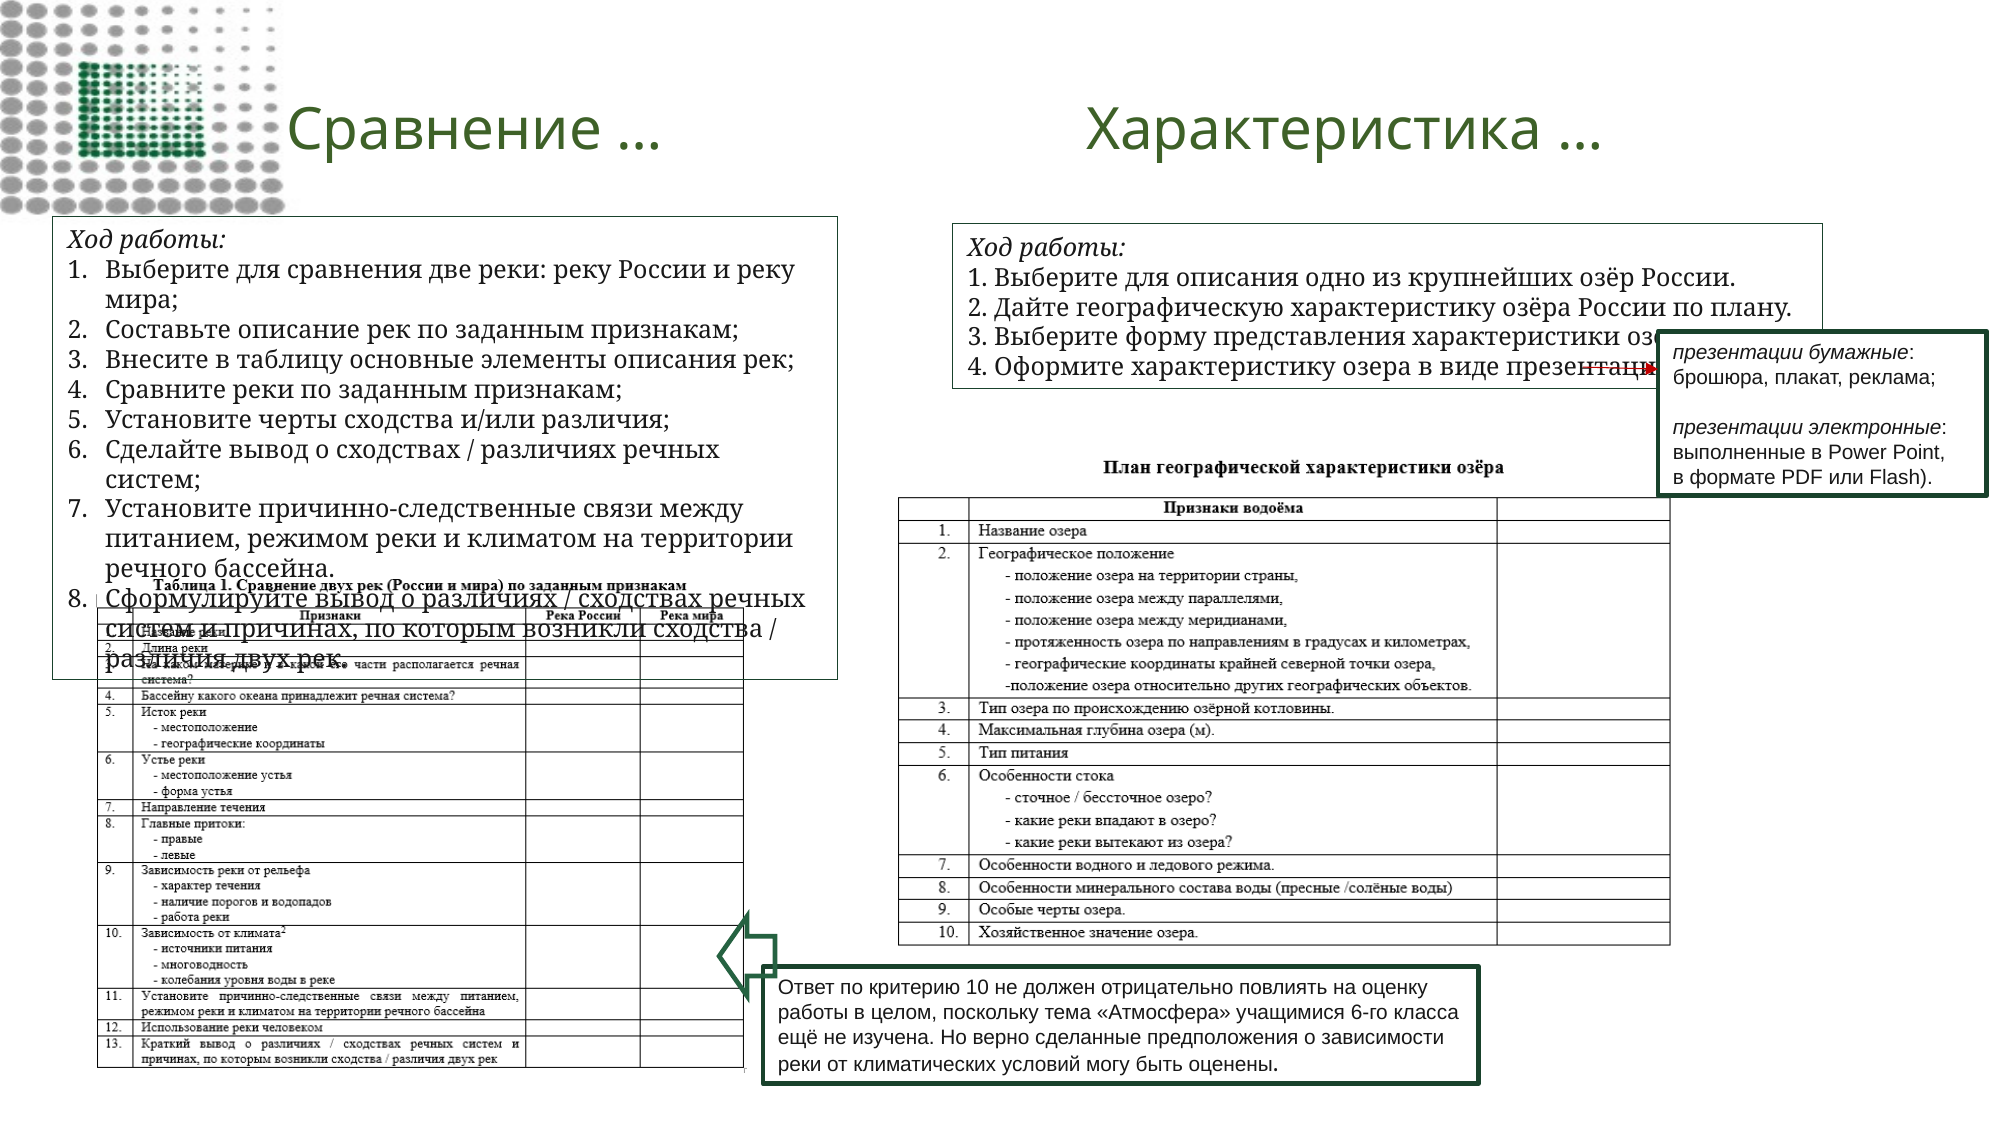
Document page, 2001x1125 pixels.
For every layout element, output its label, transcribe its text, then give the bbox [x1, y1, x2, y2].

text_box Характеристика … [1071, 83, 1738, 169]
text_box презентации бумажные: брошюра, плакат, реклама; презентации электронные: выполненные в Power Point, в формате PDF или Flash). [1658, 331, 1987, 496]
text_box Ход работы: 1. Выберите для описания одно из крупнейших озёр России. 2. Дайте географическую характеристику озёра России по плану. 3. Выберите форму представления характеристики озера 4. Оформите характеристику озера в виде презентации. [952, 223, 1823, 389]
picture [0, 0, 2001, 1125]
text_box Ход работы: Выберите для сравнения две реки: реку России и реку мира; Составьте описание рек по заданным признакам; Внесите в таблицу основные элементы описания рек; Сравните реки по заданным признакам; Установите черты сходства и/или различия; Сделайте вывод о сходствах / различиях речных систем; Установите причинно-следственные связи между питанием, режимом реки и климатом на территории речного бассейна. Сформулируйте вывод о различиях / сходствах речных систем и причинах, по которым возникли сходства / различия двух рек. [52, 216, 838, 680]
text_box [747, 913, 776, 1000]
text_box Сравнение … [271, 83, 735, 169]
text_box Ответ по критерию 10 не должен отрицательно повлиять на оценку работы в целом, поскольку тема «Атмосфера» учащимися 6-го класса ещё не изучена. Но верно сделанные предположения о зависимости реки от климатических условий могу быть оценены. [763, 966, 1479, 1084]
